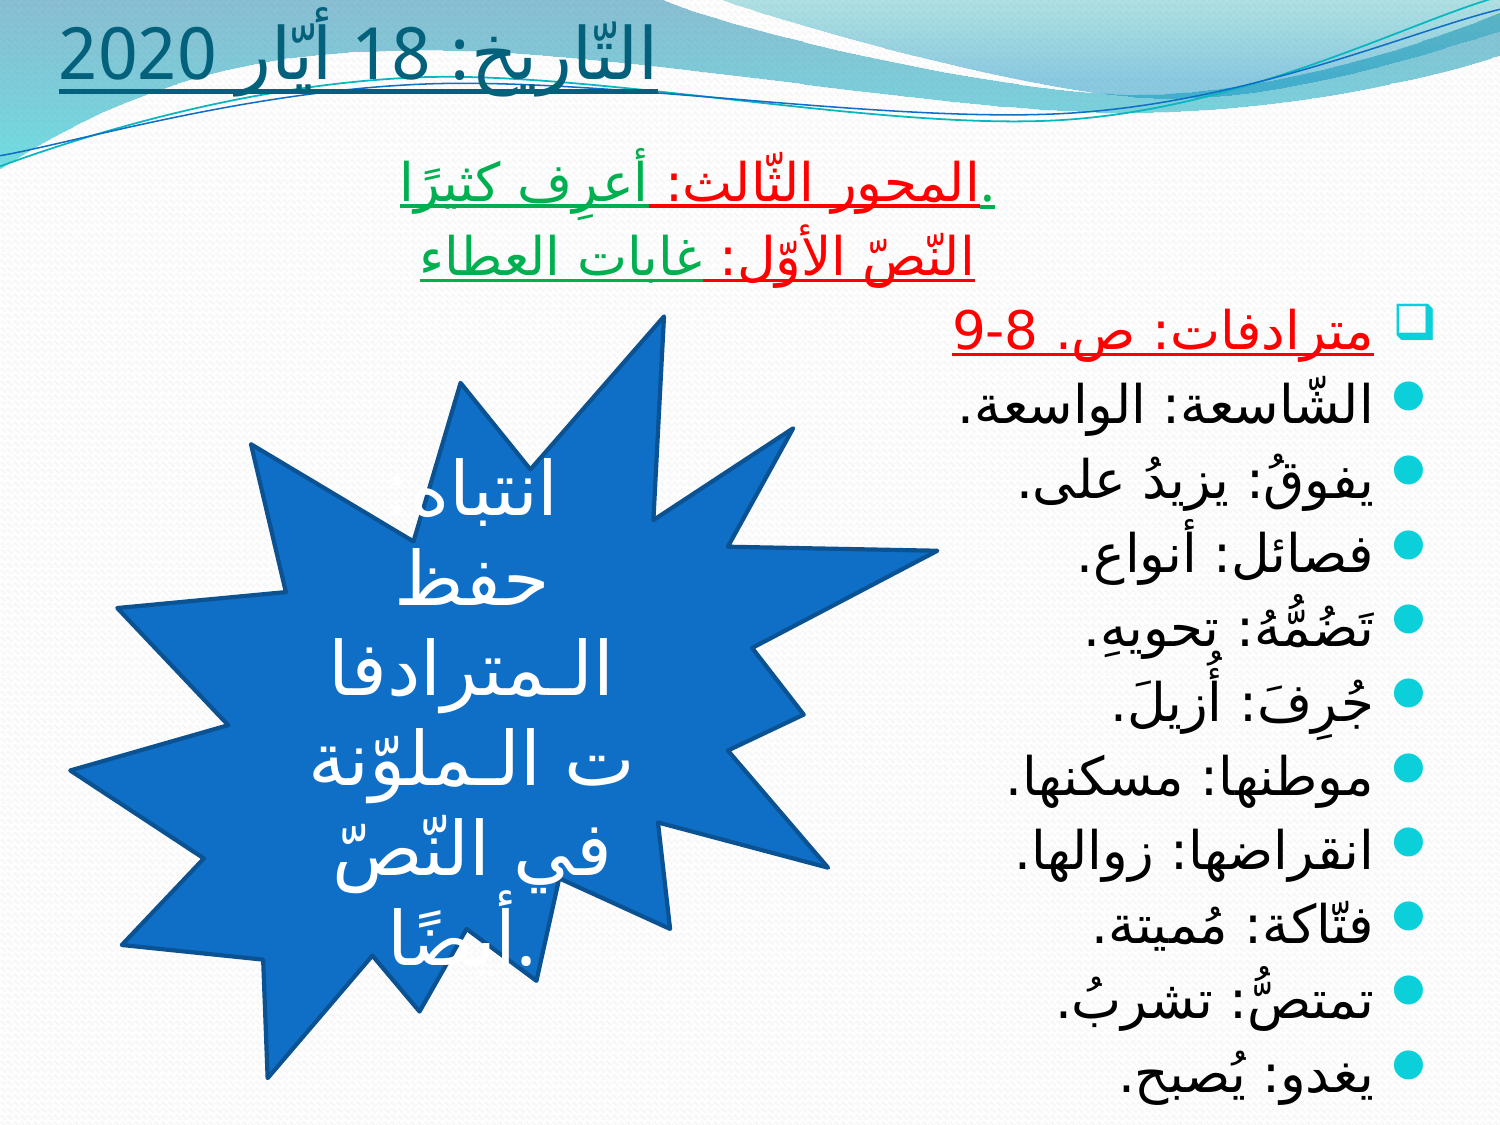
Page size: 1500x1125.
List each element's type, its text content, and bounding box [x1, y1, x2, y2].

text_box انتباه: حفظ الـمترادفات الـملوّنة في النّصّ أيضًا. [68, 314, 940, 1081]
list المحور الثّالث: أعرِف كثيرًا. النّصّ الأوّل: غابات العطاء مترادفات: ص. 8-9 الشّاسعة: الواسعة. يفوقُ: يزيدُ على. فصائل: أنواع. تَضُمُّهُ: تحويهِ. جُرِفَ: أُزيلَ. موطنها: مسكنها. انقراضها: زوالها. فتّاكة: مُميتة. تمتصُّ: تشربُ. يغدو: يُصبح. [0, 140, 1430, 1125]
title التّاريخ: 18 أيّار 2020 [58, 0, 1409, 94]
